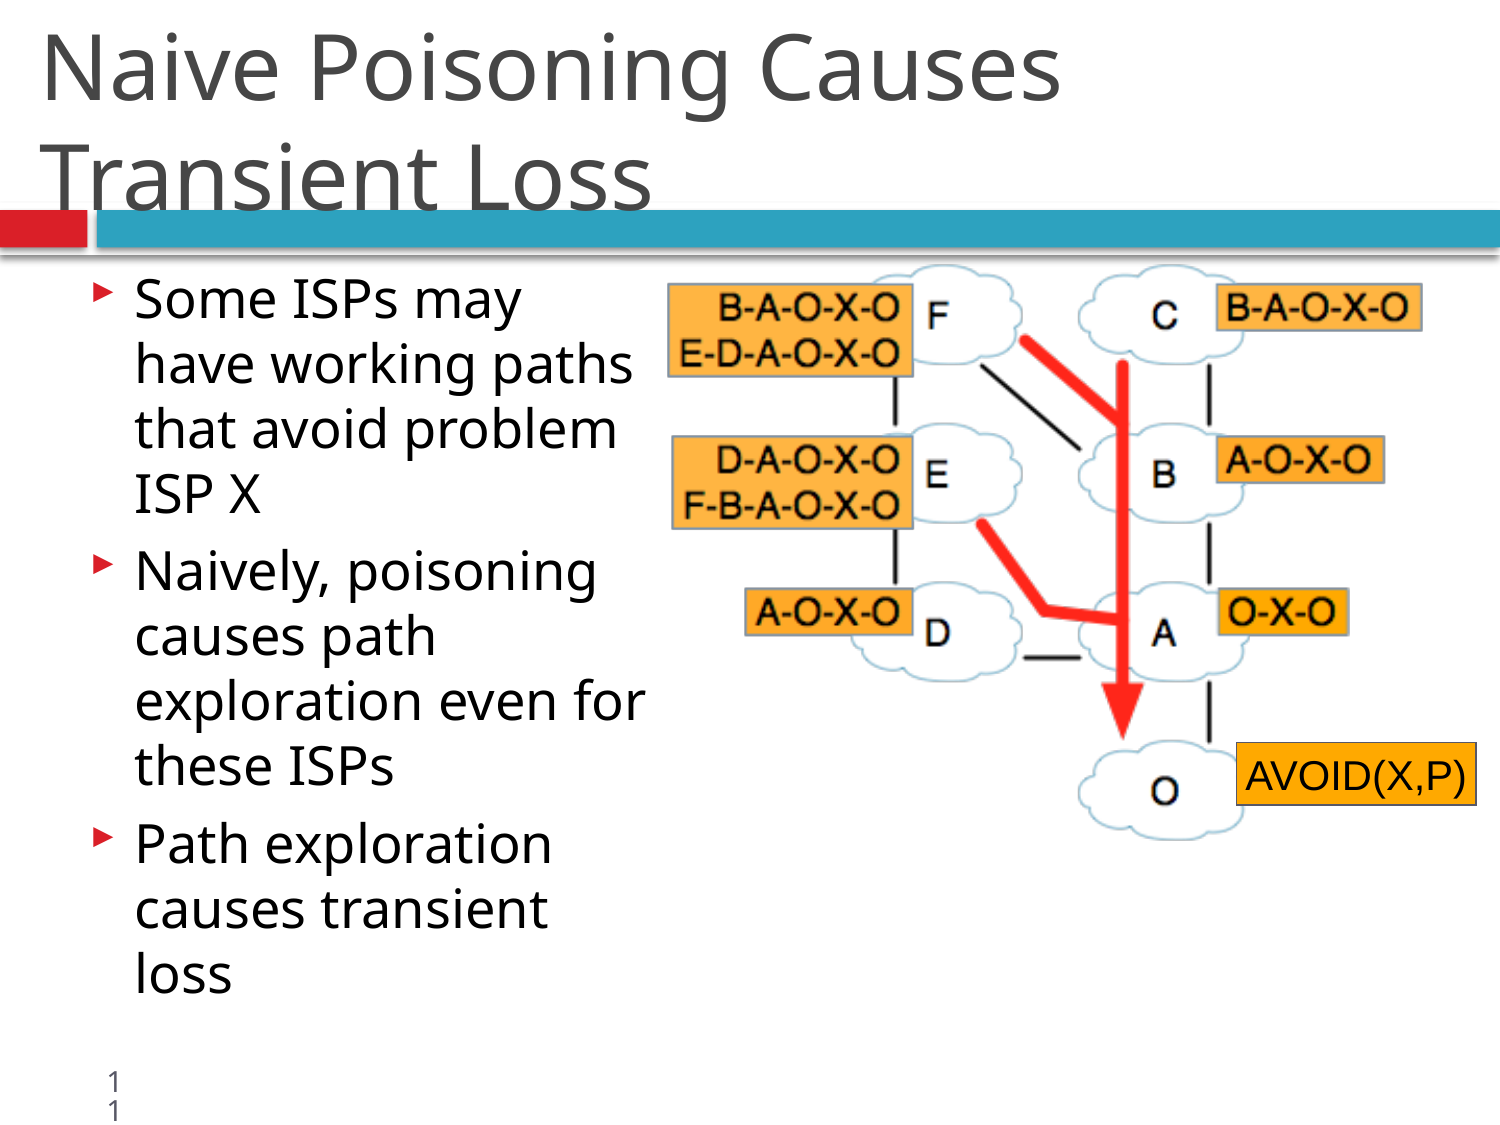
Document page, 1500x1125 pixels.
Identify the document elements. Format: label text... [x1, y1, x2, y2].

list Some ISPs may have working paths that avoid problem ISP X Naively, poisoning causes path exploration even for these ISPs Path exploration causes transient loss [75, 256, 663, 1068]
text_box 110 [100, 1056, 144, 1103]
text_box AVOID(X,P) [1432, 742, 1476, 805]
title Naive Poisoning Causes Transient Loss [24, 37, 1475, 200]
picture [664, 263, 1426, 843]
